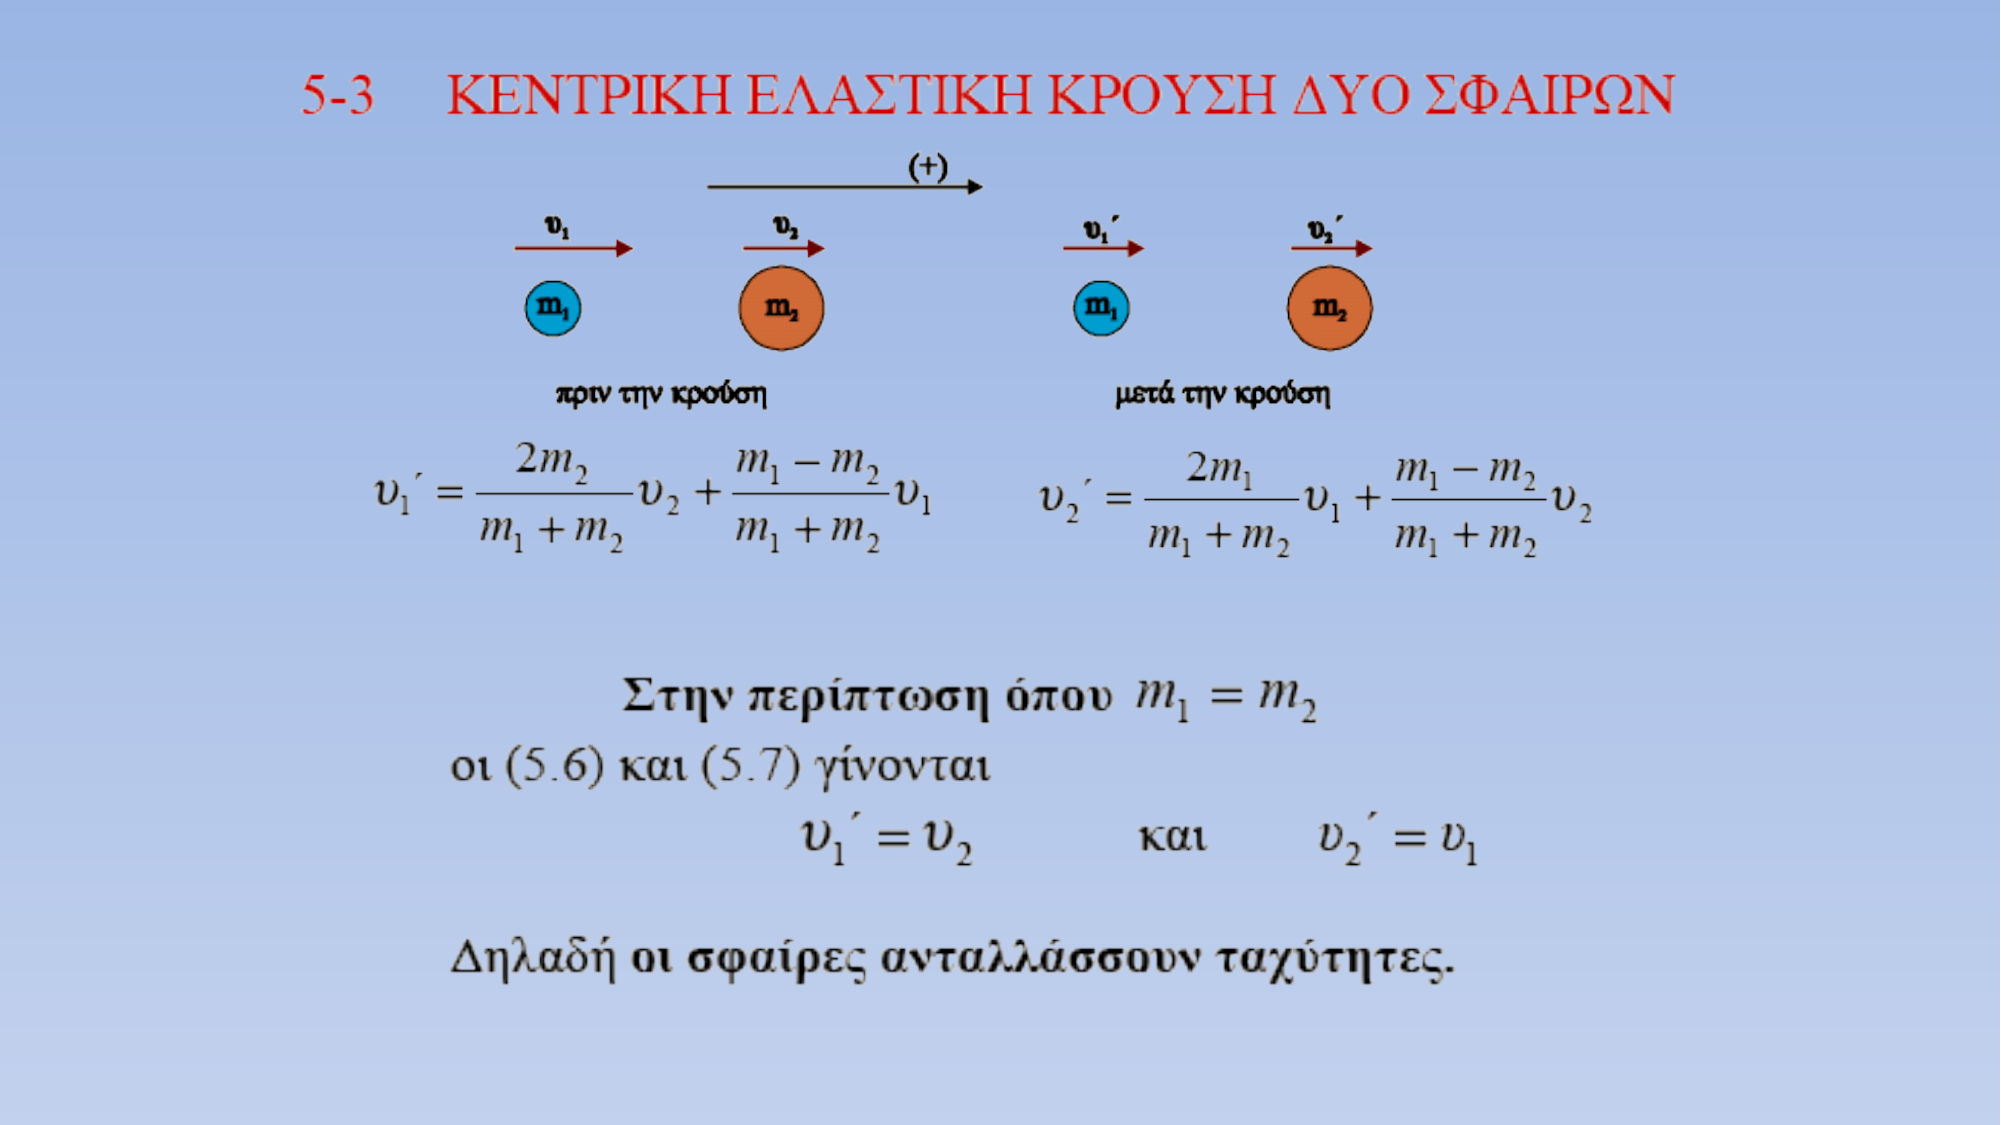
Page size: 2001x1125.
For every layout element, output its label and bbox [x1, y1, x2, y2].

picture [433, 645, 1512, 1016]
text_box [338, 136, 1615, 586]
picture [1011, 420, 1617, 588]
text_box [432, 645, 1509, 1013]
text_box [290, 54, 1686, 129]
picture [291, 54, 1688, 131]
